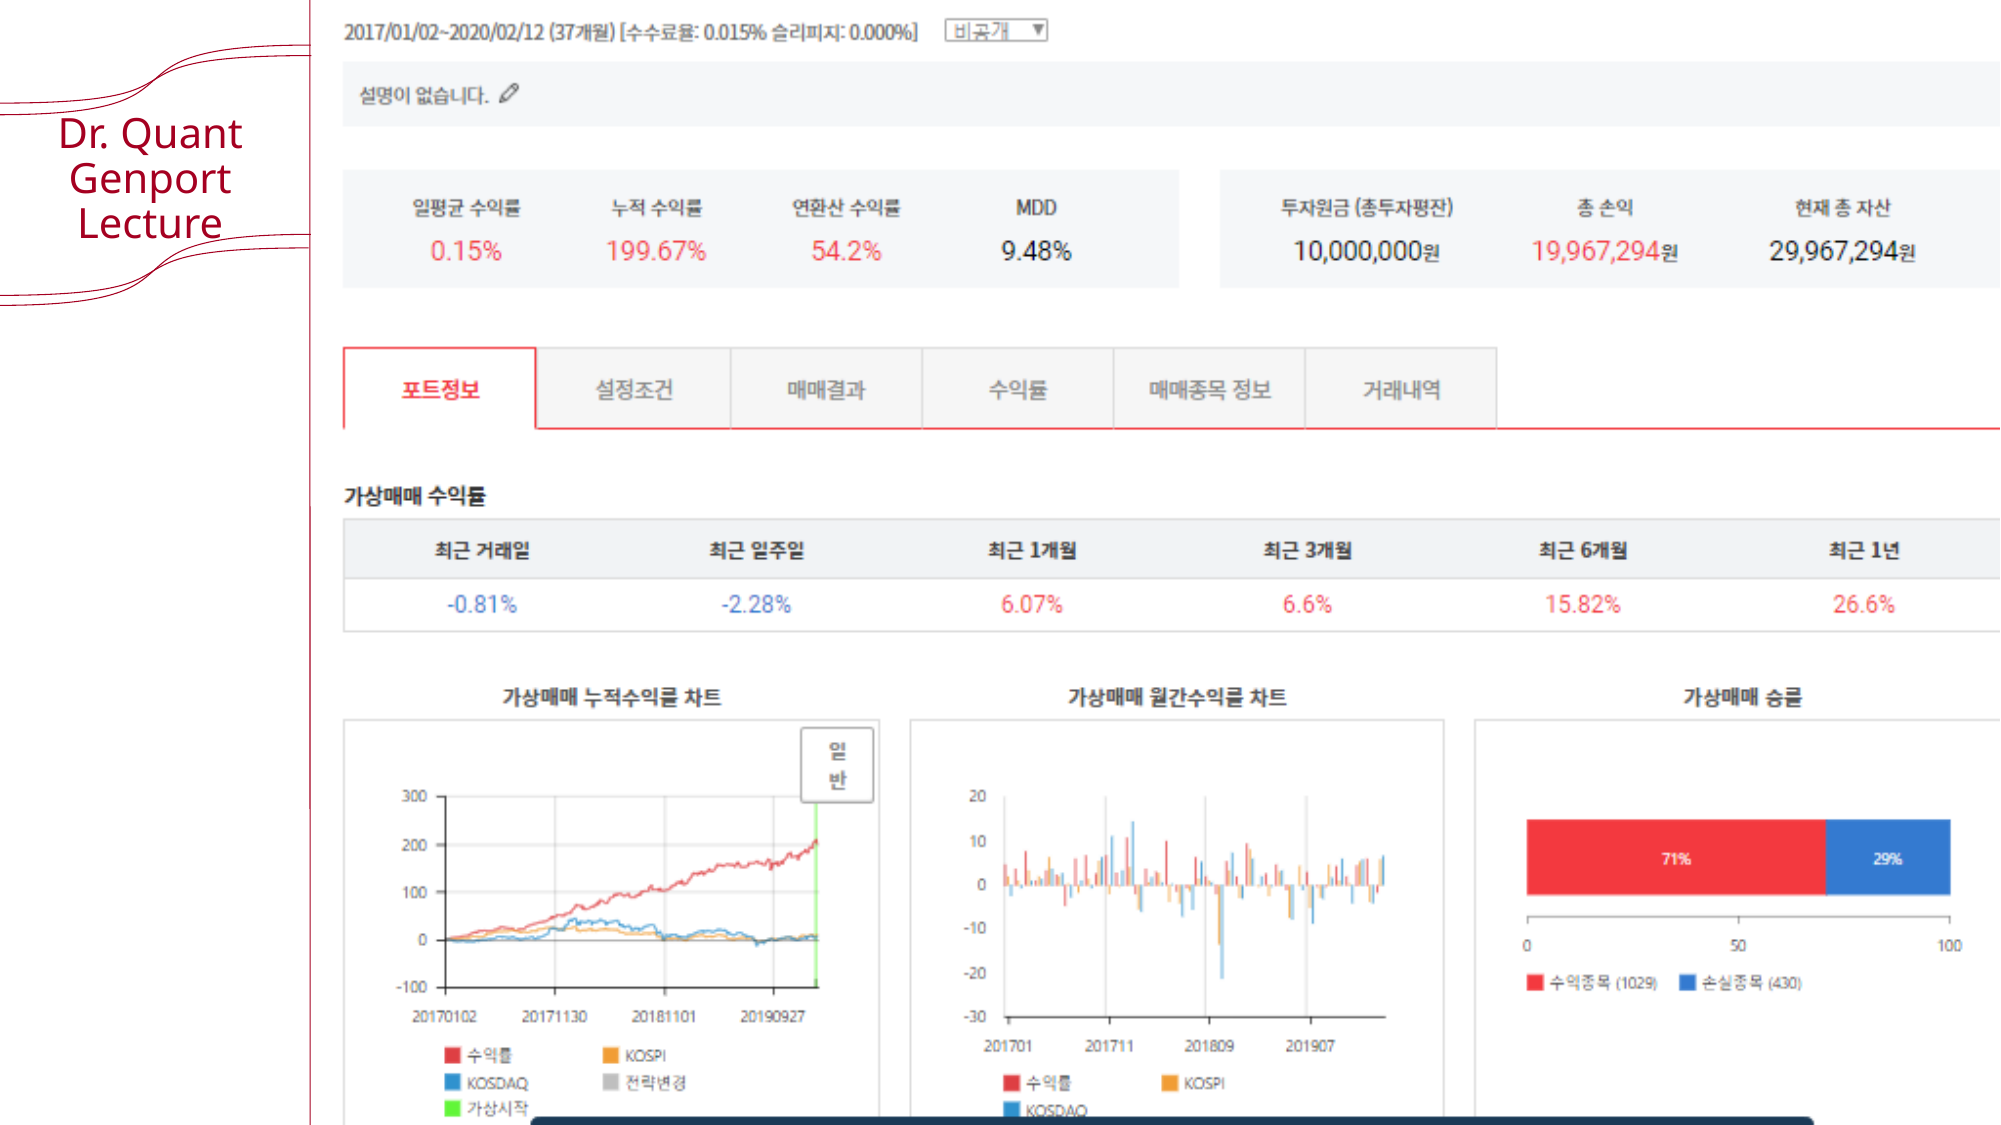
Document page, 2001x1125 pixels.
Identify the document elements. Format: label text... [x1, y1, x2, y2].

title Dr. Quant Genport Lecture [0, 116, 301, 234]
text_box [0, 45, 311, 115]
picture [320, 0, 2000, 1125]
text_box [0, 234, 311, 306]
